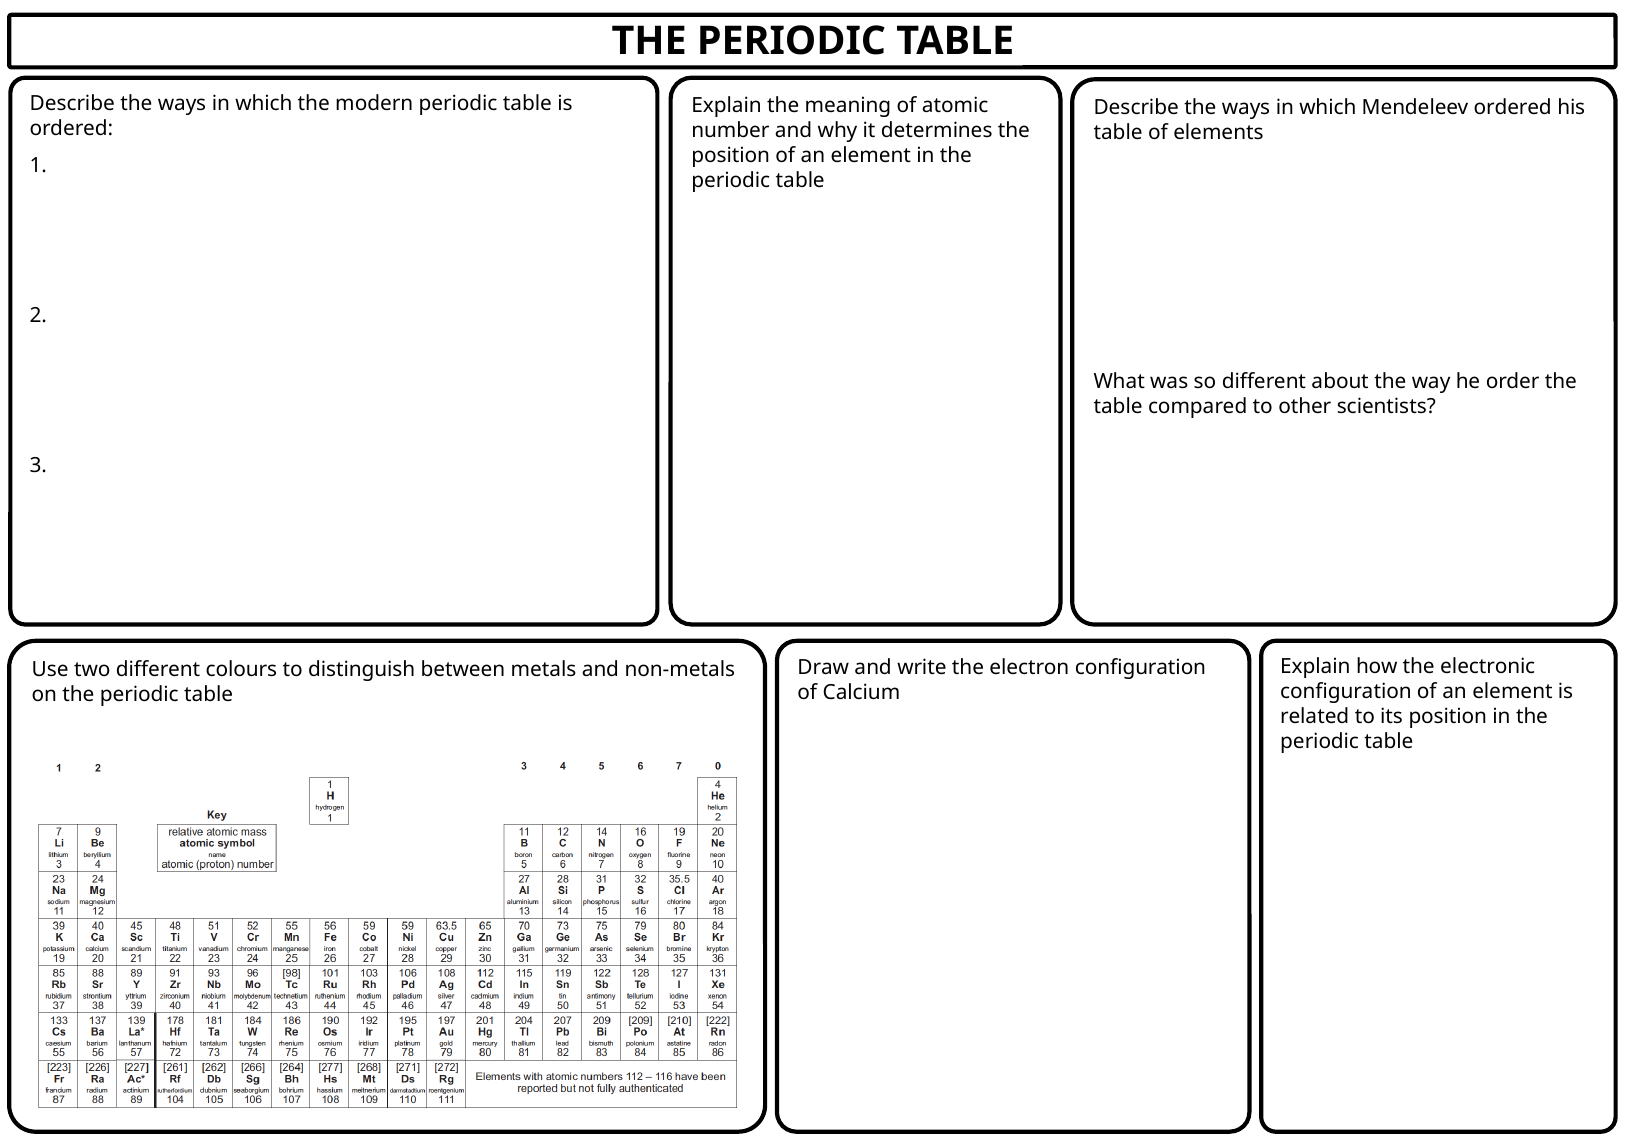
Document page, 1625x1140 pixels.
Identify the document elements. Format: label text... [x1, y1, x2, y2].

picture [35, 758, 739, 1112]
text_box Explain the meaning of atomic number and why it determines the position of an element in the periodic table [668, 75, 1063, 627]
text_box Explain how the electronic configuration of an element is related to its position in the periodic table [1259, 638, 1618, 1134]
text_box Describe the ways in which Mendeleev ordered his table of elements What was so different about the way he order the table compared to other scientists? [1070, 77, 1618, 627]
text_box Describe the ways in which the modern periodic table is ordered: 1. 2. 3. [8, 75, 660, 627]
text_box Use two different colours to distinguish between metals and non-metals on the periodic table [7, 638, 768, 1134]
text_box THE PERIODIC TABLE [10, 8, 1616, 71]
text_box Draw and write the electron configuration of Calcium [774, 638, 1252, 1134]
